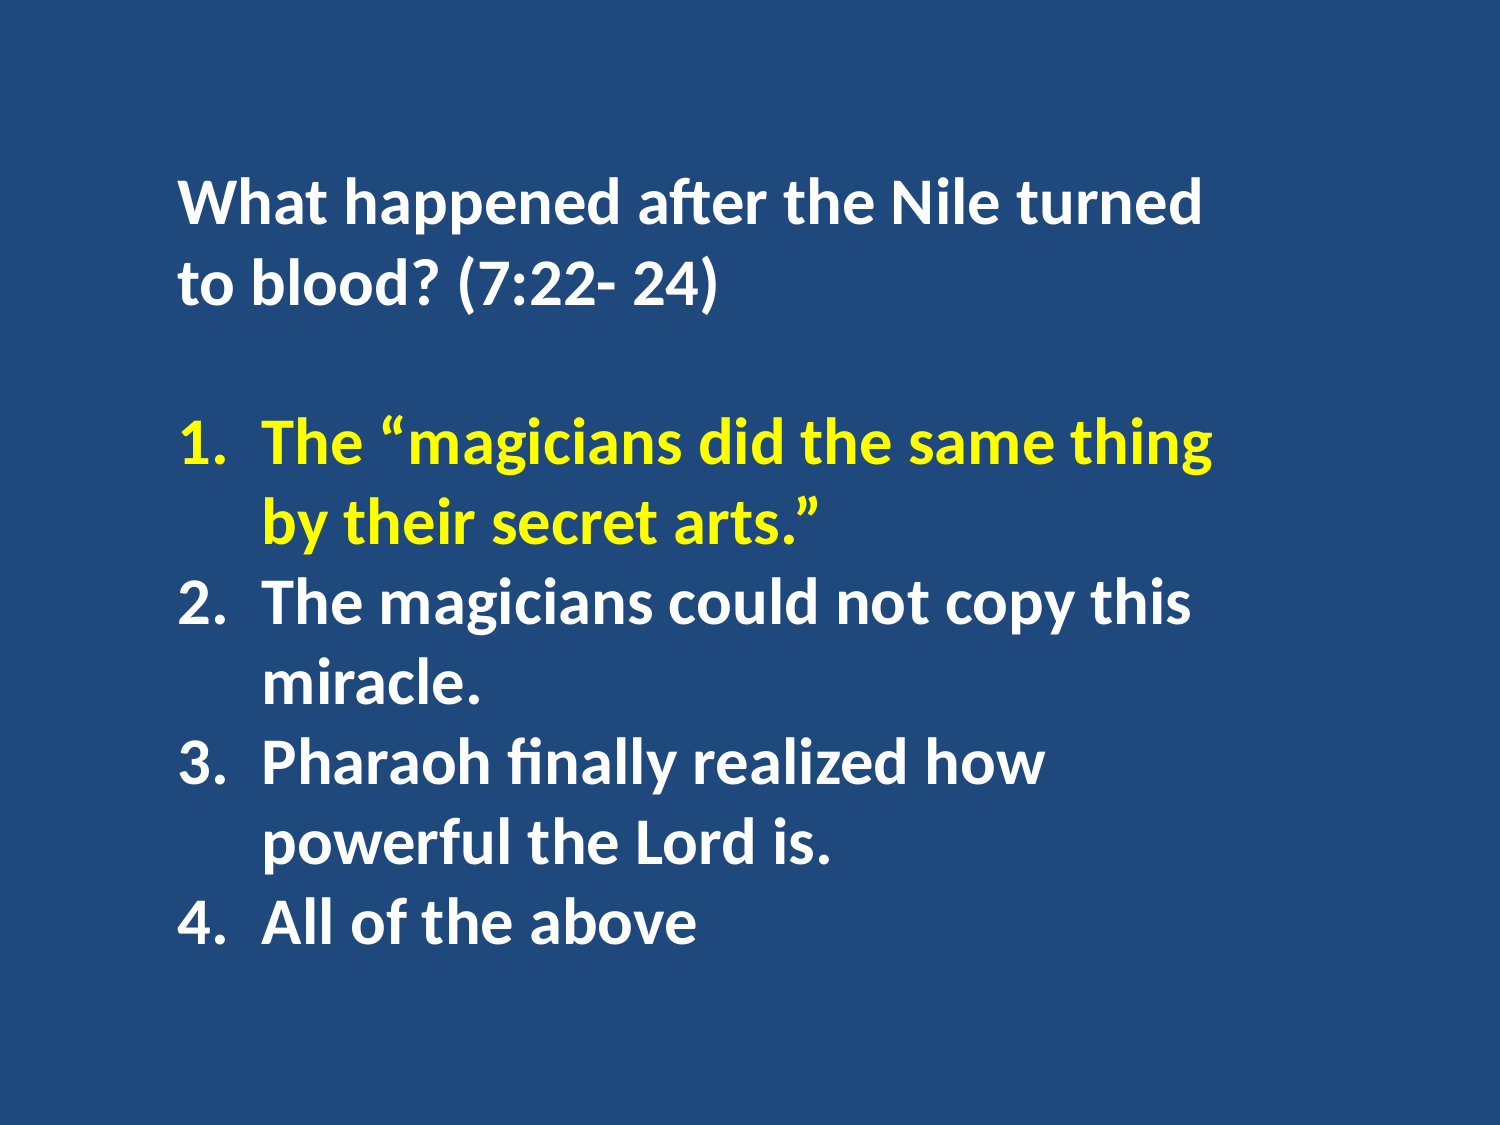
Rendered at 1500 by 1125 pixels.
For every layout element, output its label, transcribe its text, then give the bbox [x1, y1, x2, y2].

text_box What happened after the Nile turned to blood? (7:22- 24) The “magicians did the same thing by their secret arts.” The magicians could not copy this miracle. Pharaoh finally realized how powerful the Lord is. All of the above [162, 150, 1275, 966]
